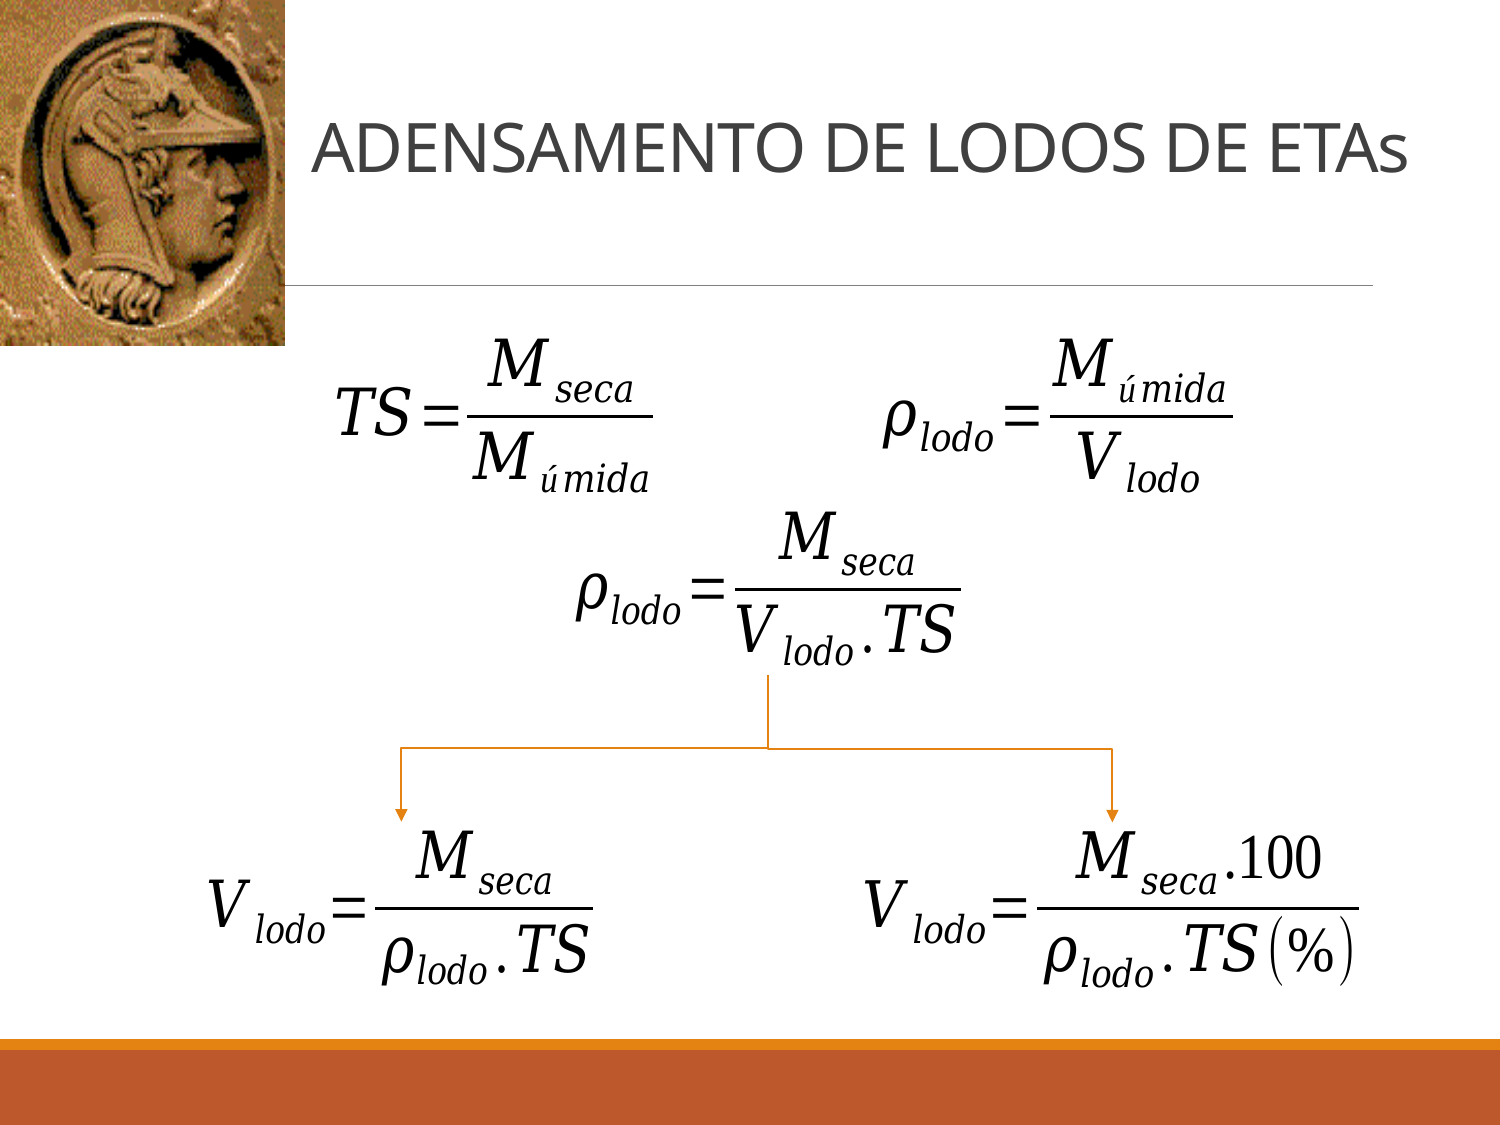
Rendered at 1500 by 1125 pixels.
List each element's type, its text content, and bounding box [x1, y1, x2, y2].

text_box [510, 564, 659, 932]
picture [0, 0, 288, 351]
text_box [865, 575, 1015, 922]
title ADENSAMENTO DE LODOS DE ETAs [297, 62, 1436, 194]
